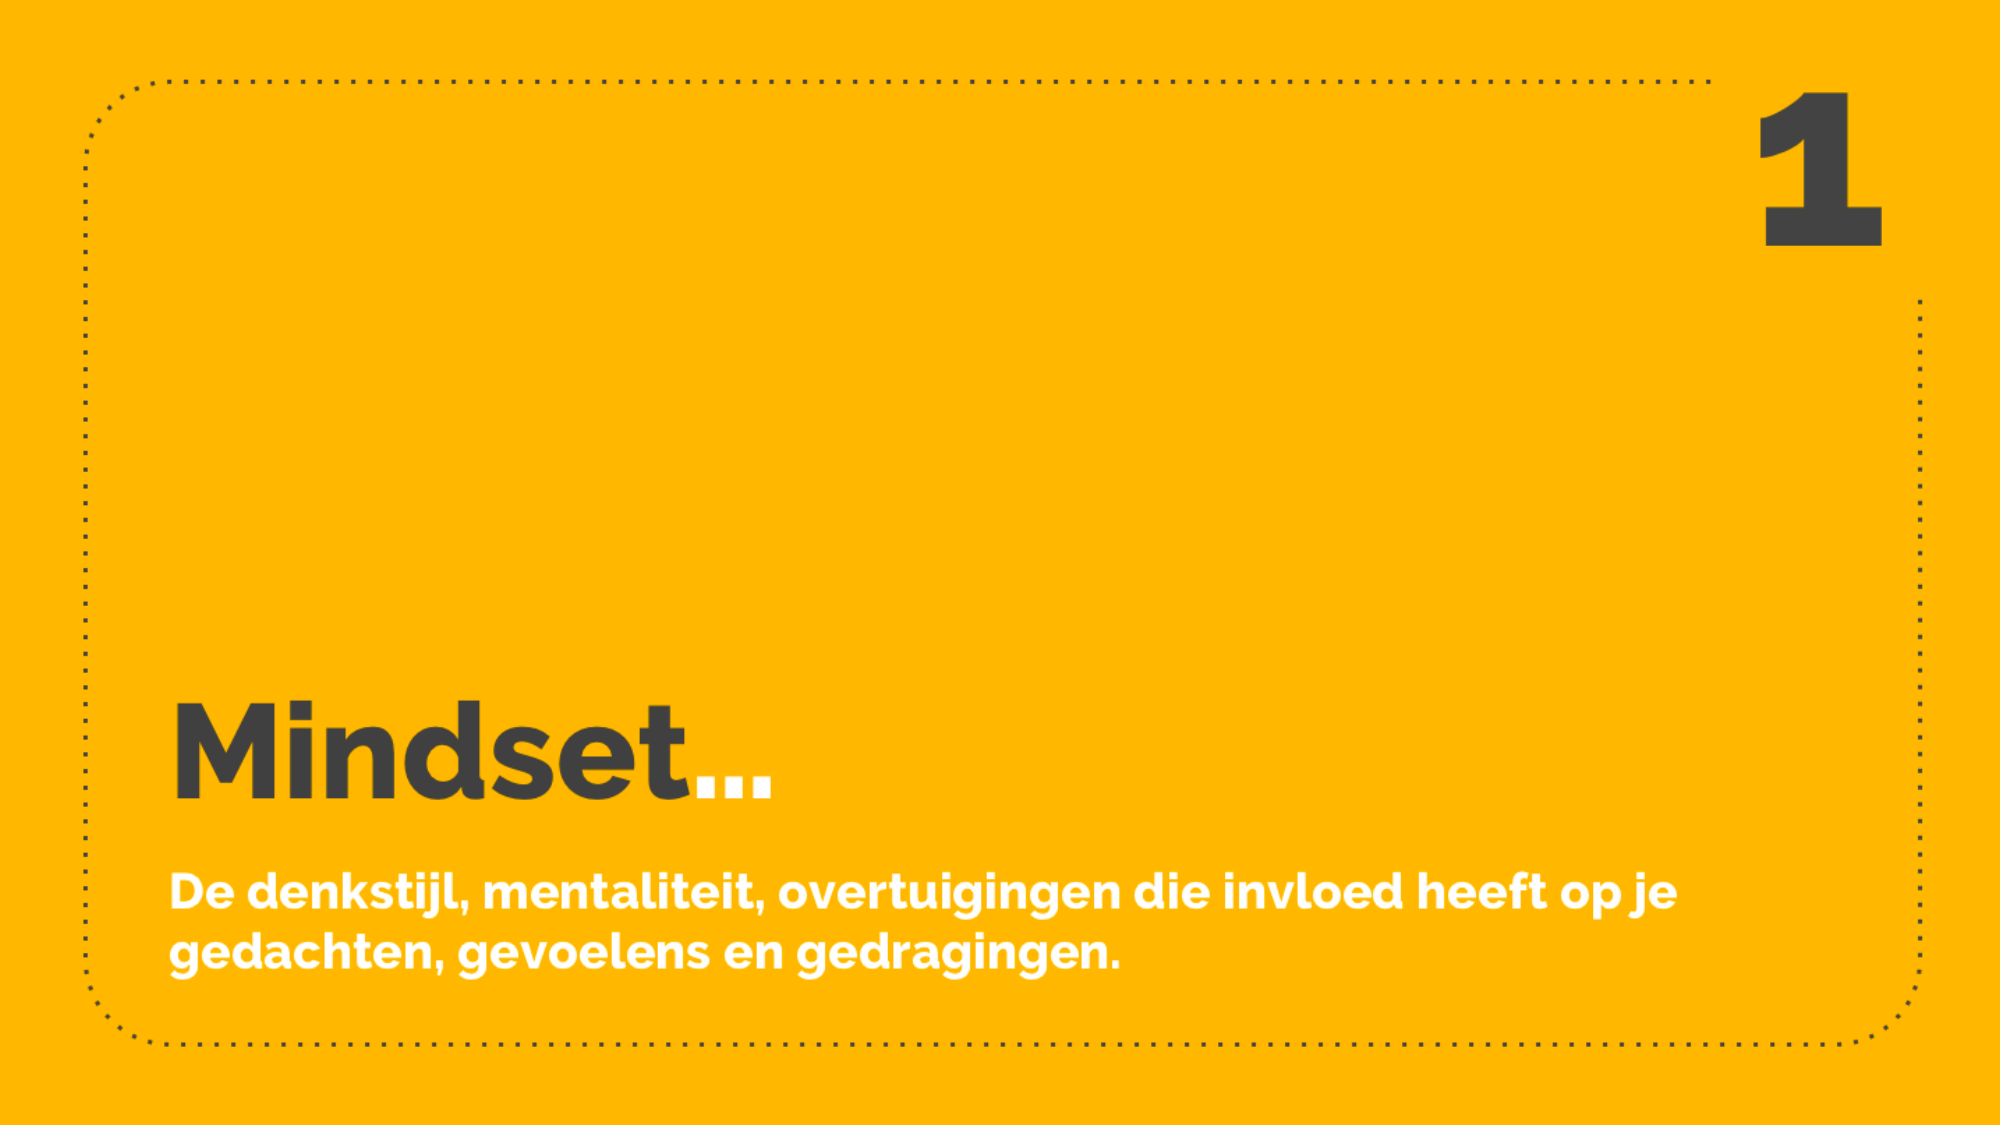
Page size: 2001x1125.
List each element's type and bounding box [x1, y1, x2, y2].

list [0, 0, 2000, 1125]
